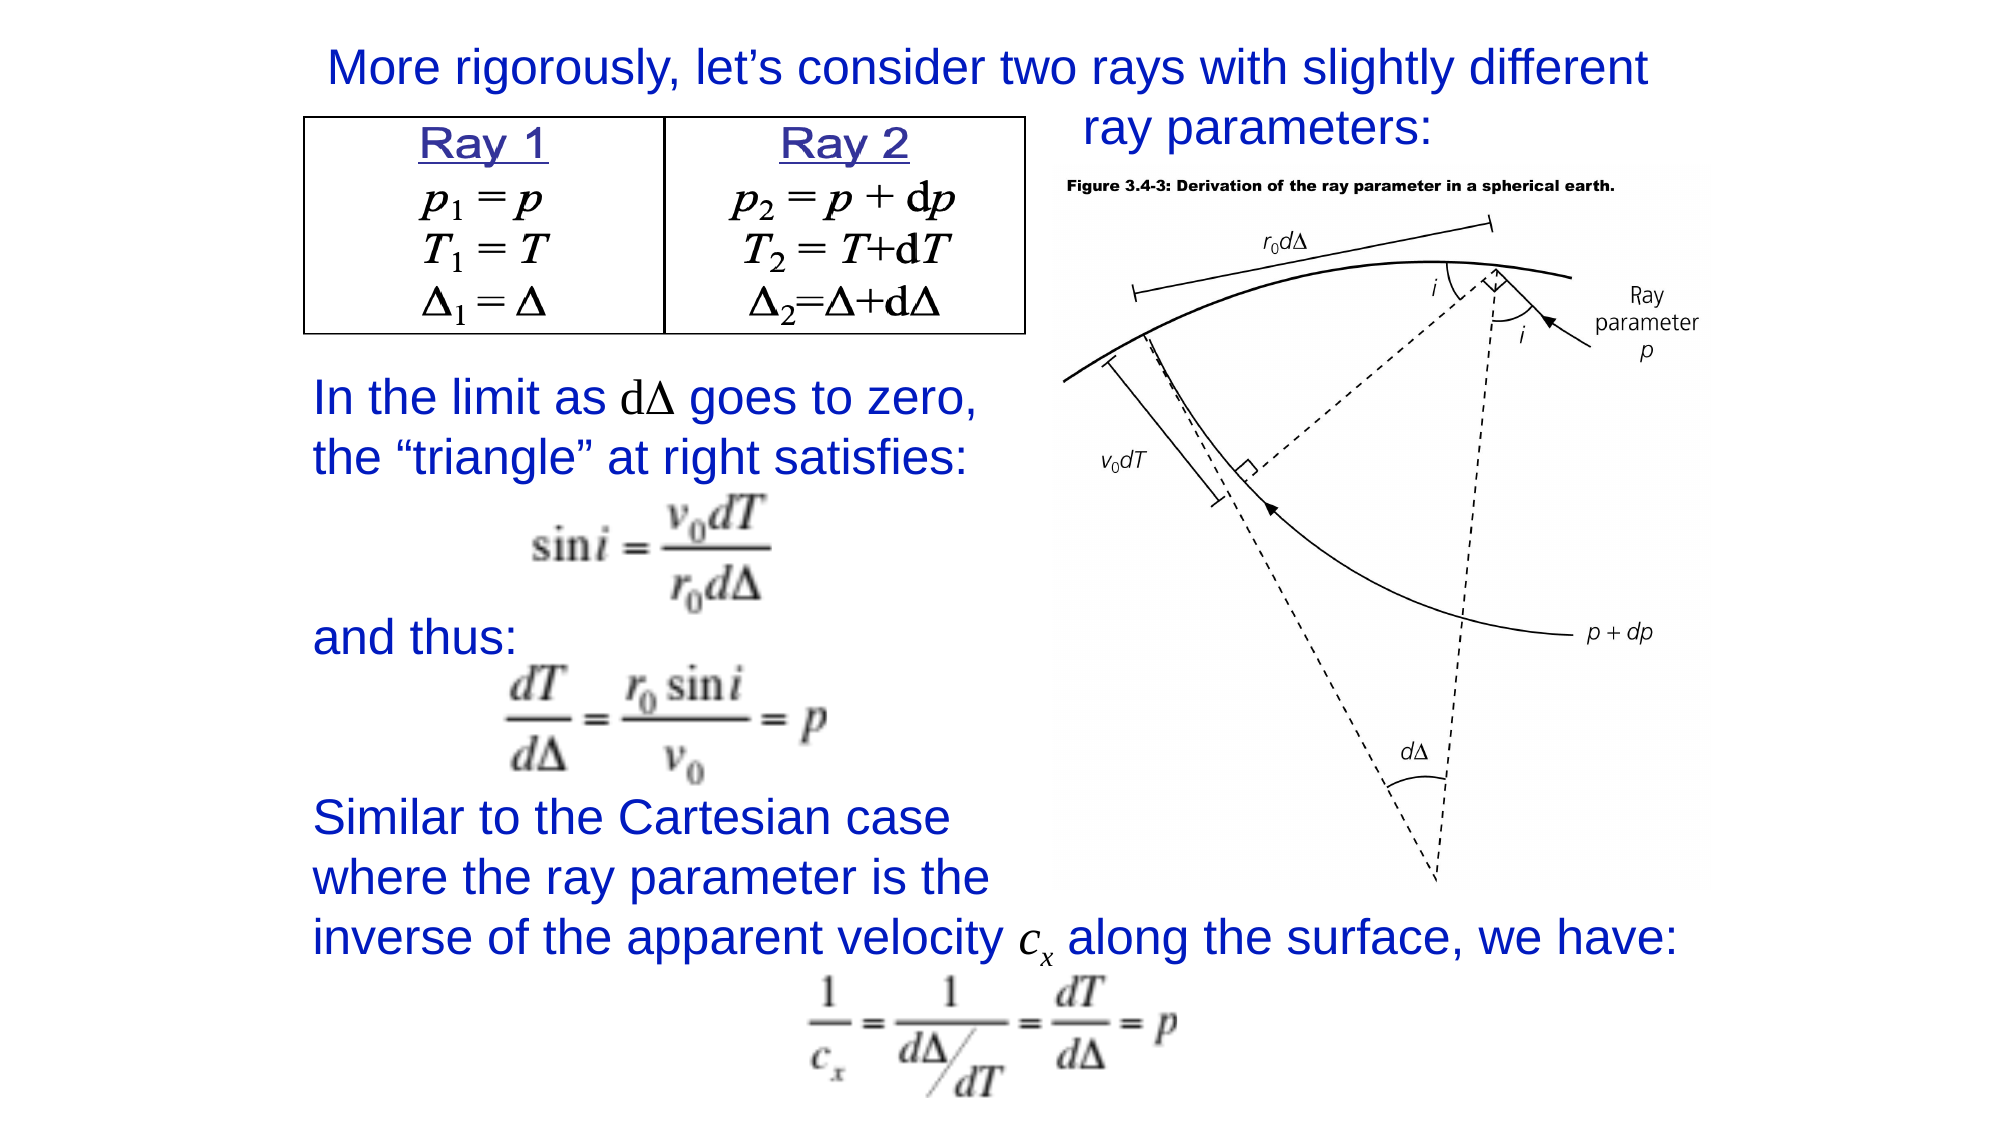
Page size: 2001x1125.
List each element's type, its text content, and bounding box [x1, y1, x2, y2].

picture [497, 652, 828, 786]
picture [802, 964, 1178, 1098]
text_box More rigorously, let’s consider two rays with slightly different ray parameters: [312, 27, 1665, 162]
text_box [1052, 164, 1711, 890]
text_box In the limit as d goes to zero, the “triangle” at right satisfies: and thus: Similar to the Cartesian case where the ray parameter is the inverse of the apparent velocity cx along the surface, we have: [297, 356, 1694, 980]
picture [527, 481, 772, 615]
picture [302, 102, 1028, 353]
